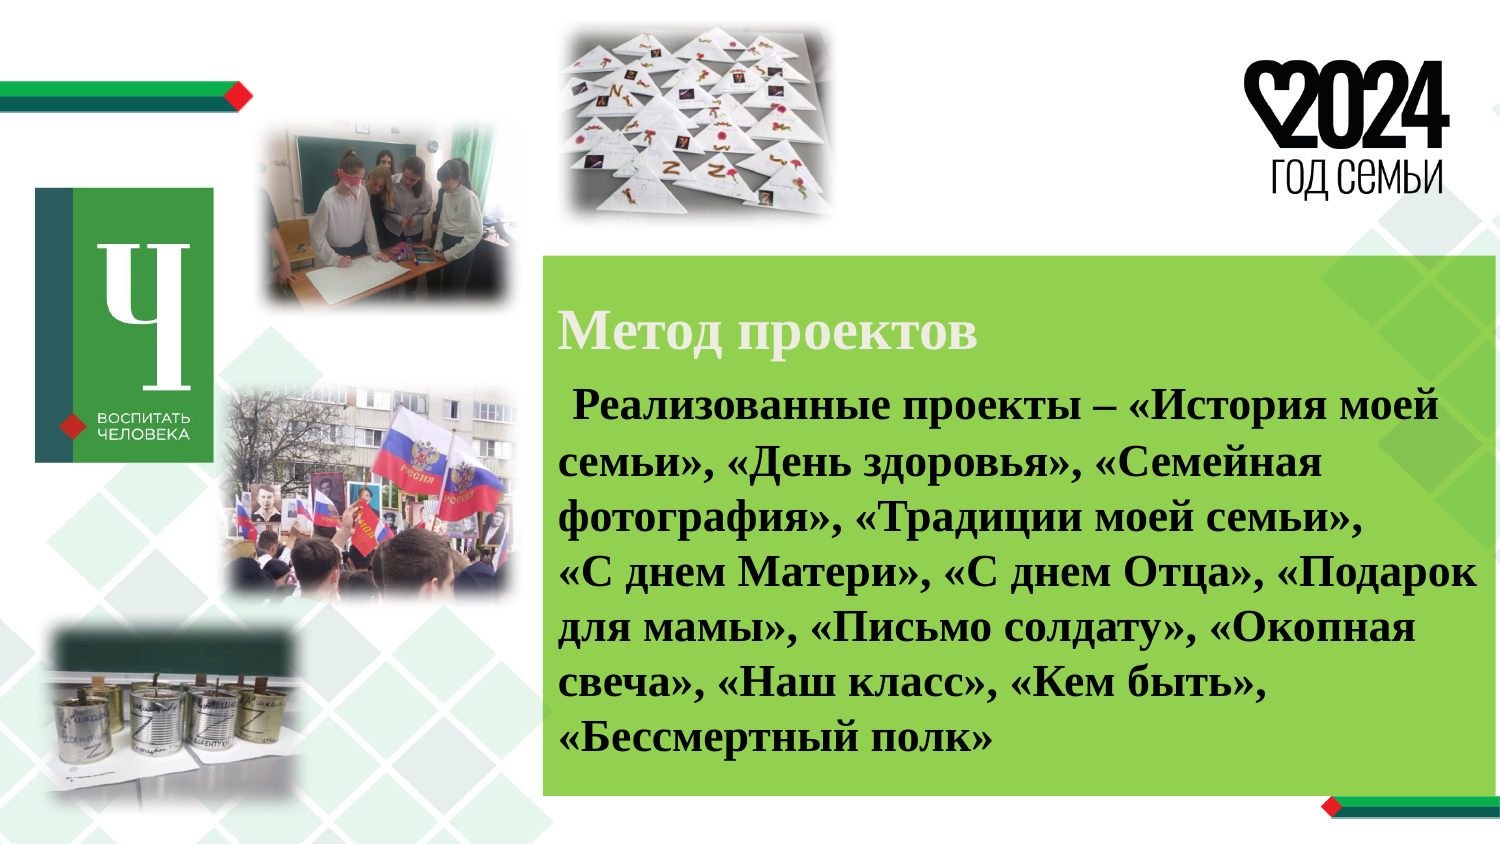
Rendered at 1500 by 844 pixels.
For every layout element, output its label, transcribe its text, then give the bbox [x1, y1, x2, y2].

picture [0, 187, 554, 844]
title Метод проектов Реализованные проекты – «История моей семьи», «День здоровья», «Семейная фотография», «Традиции моей семьи», «С днем Матери», «С днем Отца», «Подарок для мамы», «Письмо солдату», «Окопная свеча», «Наш класс», «Кем быть», «Бессмертный полк» [542, 255, 1496, 796]
picture [554, 17, 840, 231]
picture [0, 81, 254, 113]
picture [249, 114, 524, 320]
picture [1241, 0, 1500, 775]
picture [1321, 796, 1500, 819]
